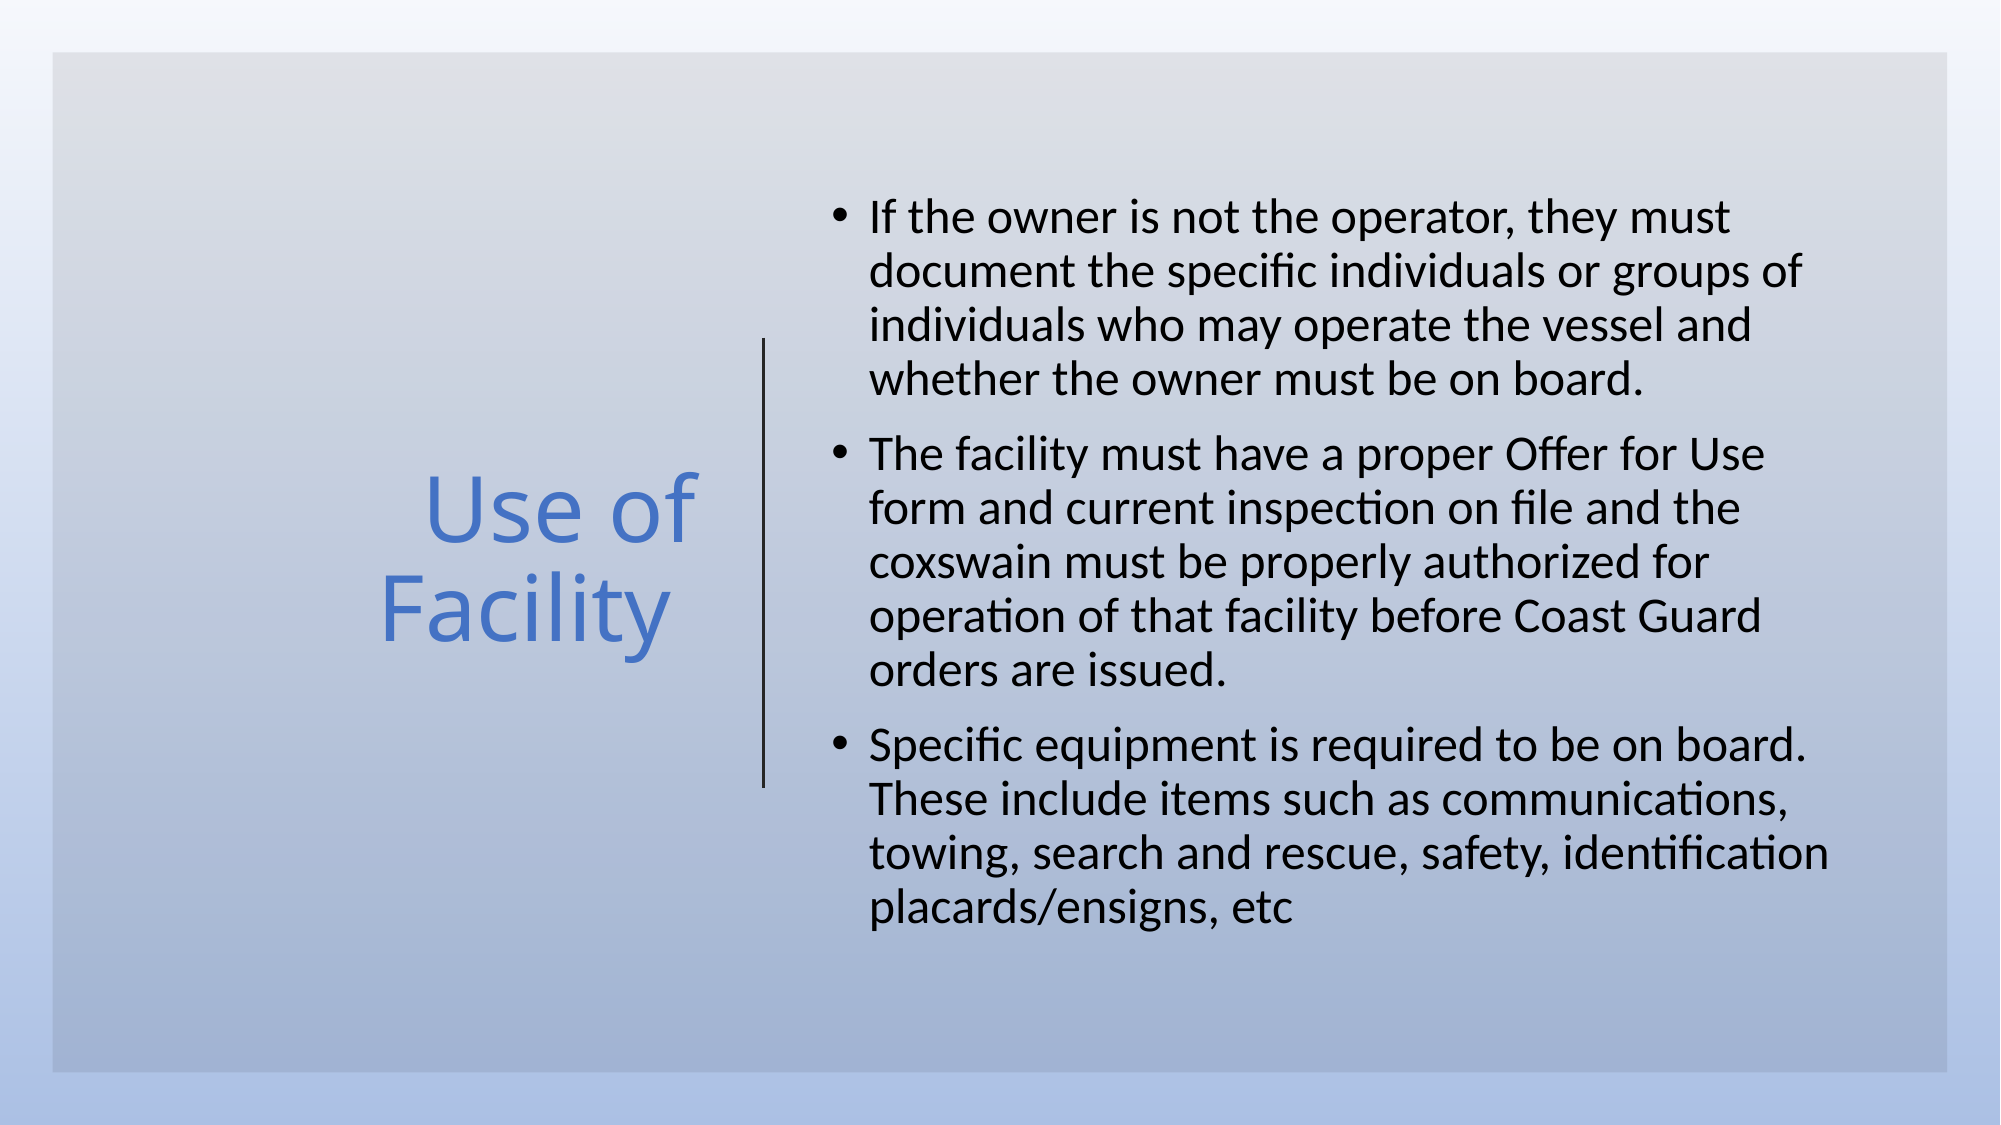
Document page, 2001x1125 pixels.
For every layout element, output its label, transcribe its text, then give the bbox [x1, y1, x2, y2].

text_box [52, 51, 1948, 1073]
title Use of Facility [137, 158, 711, 967]
list If the owner is not the operator, they must document the specific individuals or groups of individuals who may operate the vessel and whether the owner must be on board. The facility must have a proper Offer for Use form and current inspection on file and the coxswain must be properly authorized for operation of that facility before Coast Guard orders are issued. Specific equipment is required to be on board. These include items such as communications, towing, search and rescue, safety, identification placards/ensigns, etc [816, 158, 1863, 967]
